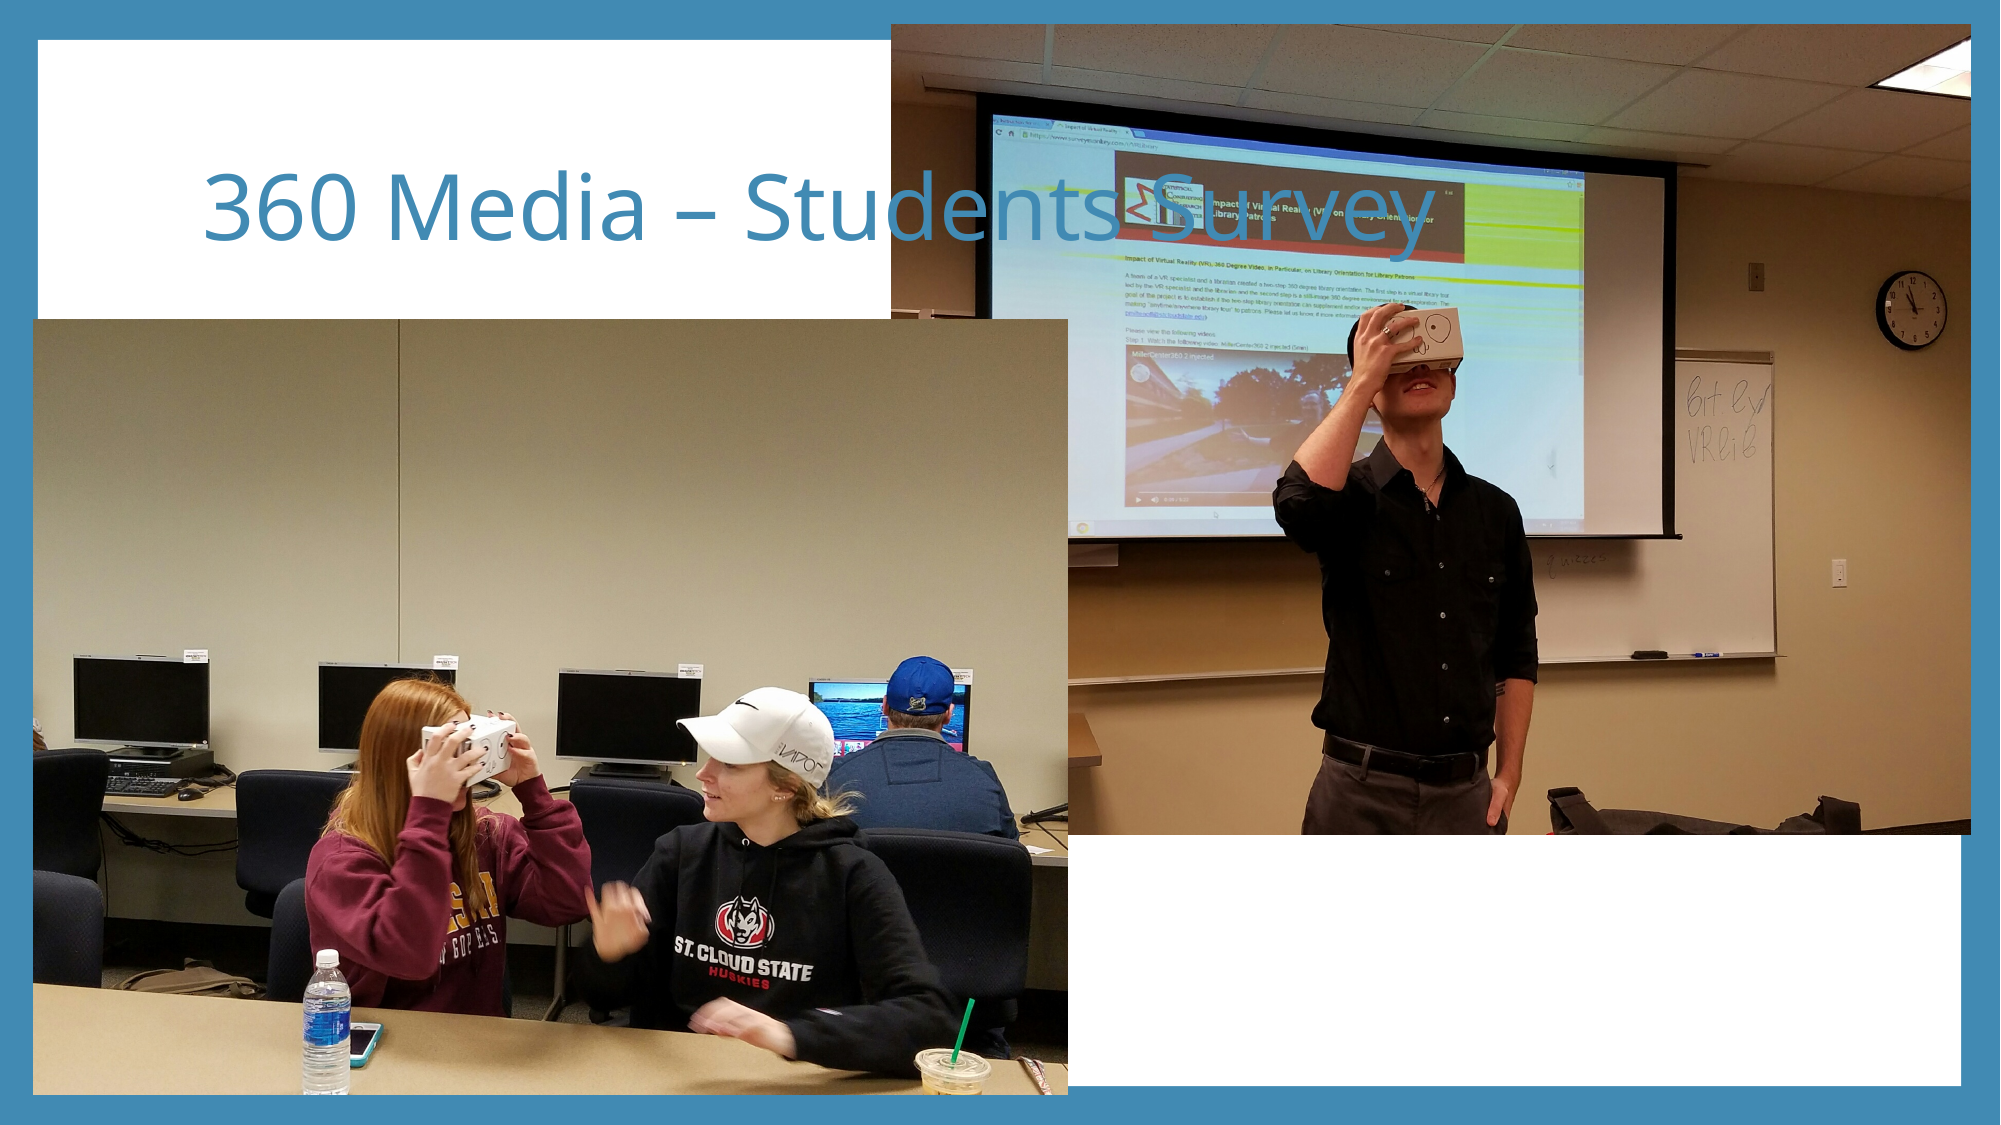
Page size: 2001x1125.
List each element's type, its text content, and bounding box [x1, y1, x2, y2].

title 360 Media – Students Survey [187, 99, 884, 317]
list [32, 318, 1068, 1095]
picture [890, 24, 1971, 835]
